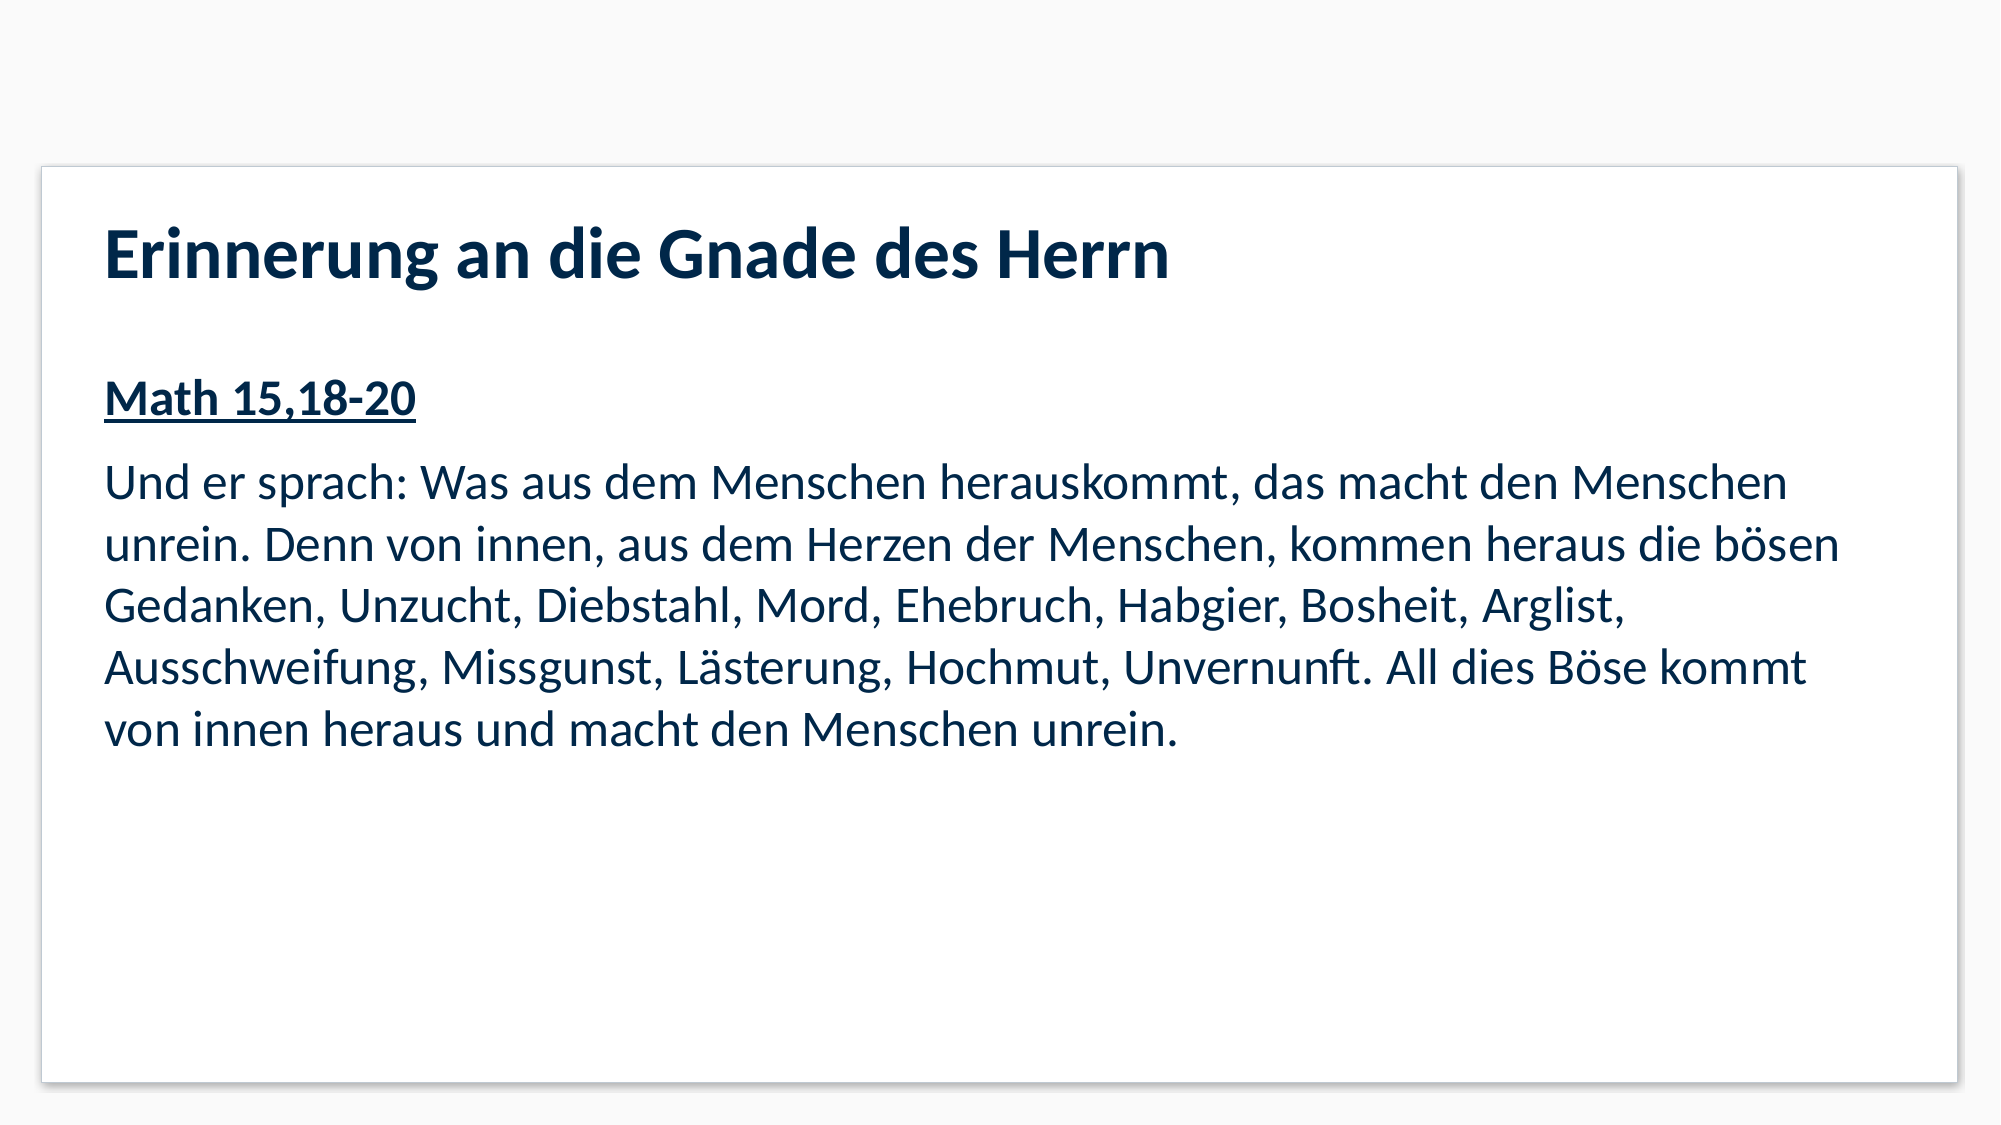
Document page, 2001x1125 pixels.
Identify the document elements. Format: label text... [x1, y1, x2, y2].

list Math 15,18-20 Und er sprach: Was aus dem Menschen herauskommt, das macht den Menschen unrein. Denn von innen, aus dem Herzen der Menschen, kommen heraus die bösen Gedanken, Unzucht, Diebstahl, Mord, Ehebruch, Habgier, Bosheit, Arglist, Ausschweifung, Missgunst, Lästerung, Hochmut, Unvernunft. All dies Böse kommt von innen heraus und macht den Menschen unrein. [104, 364, 1896, 1000]
title Erinnerung an die Gnade des Herrn [104, 205, 1424, 384]
